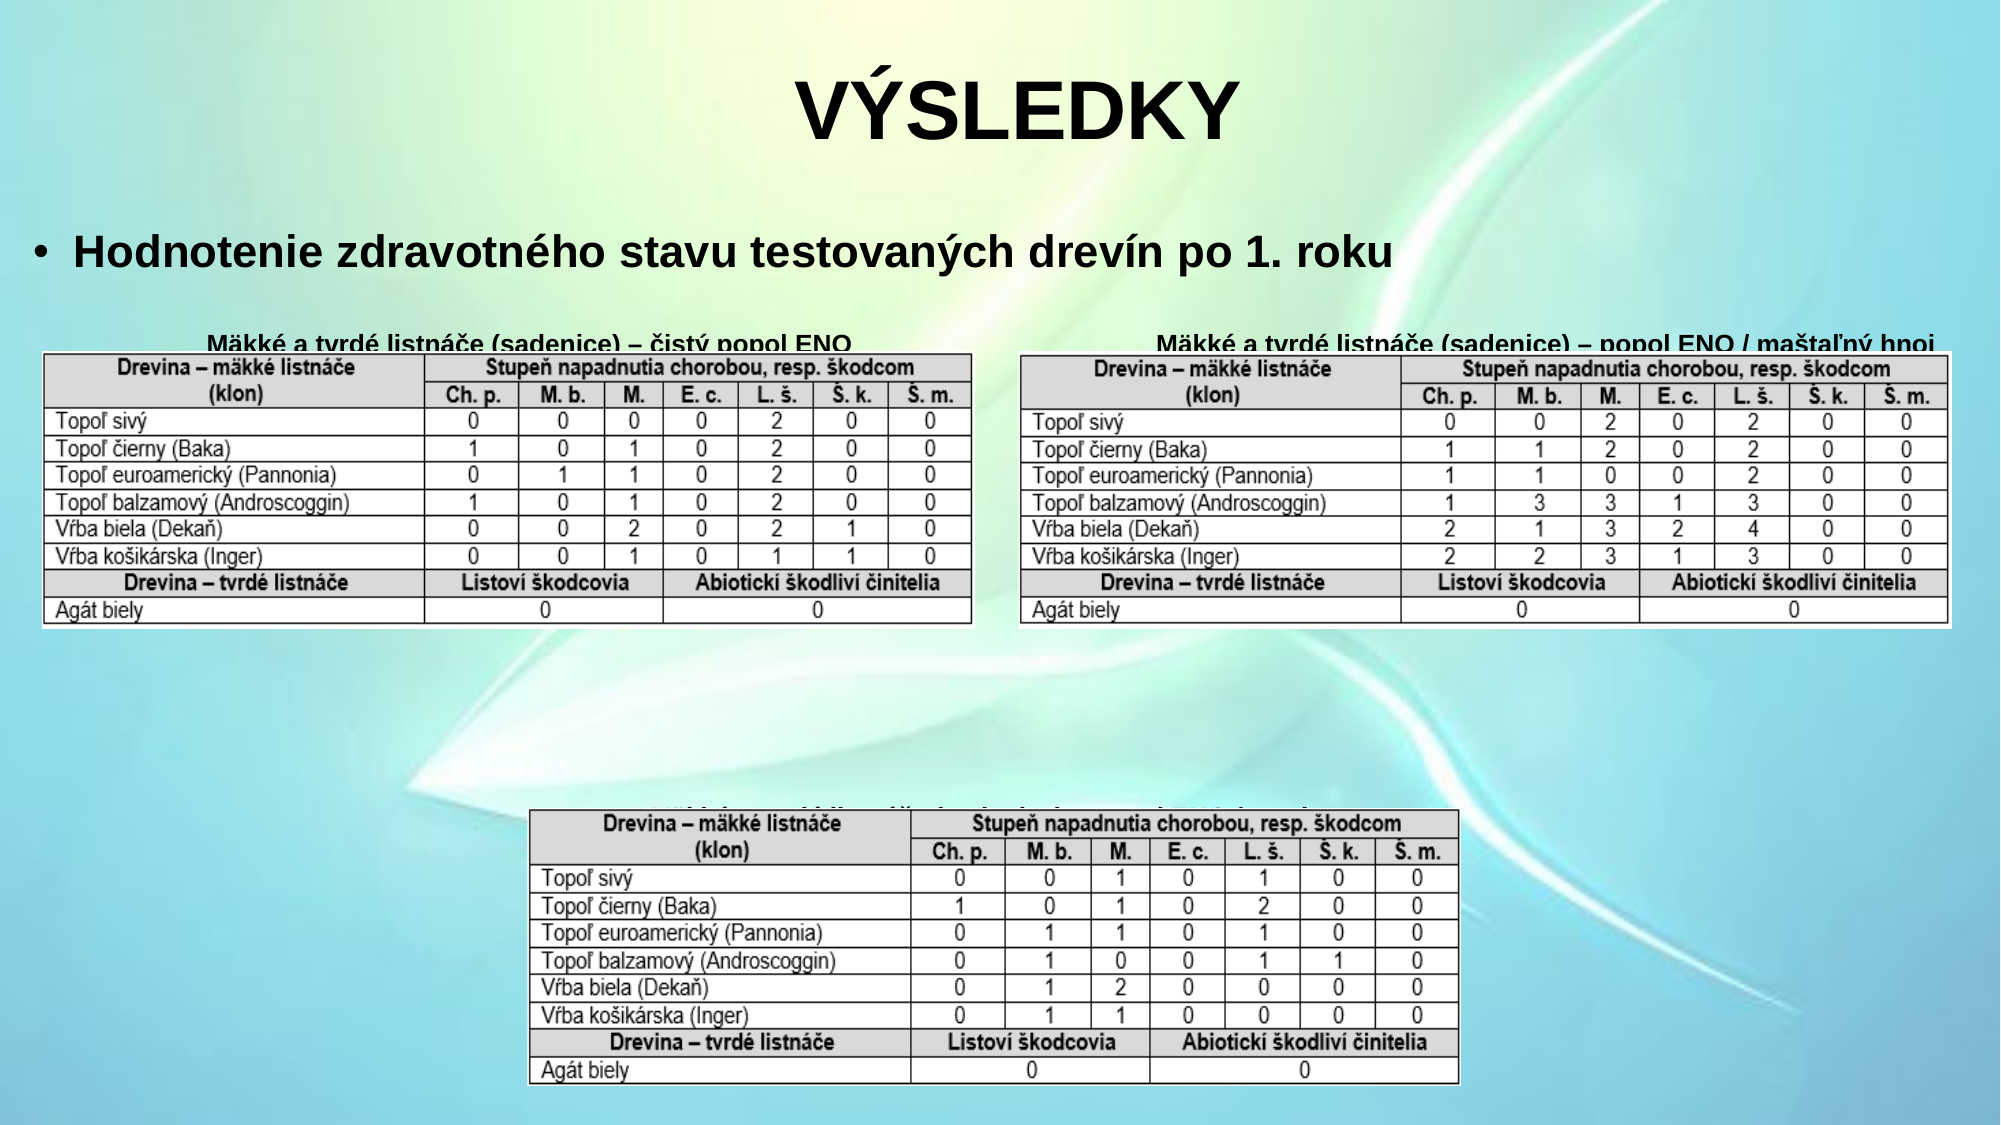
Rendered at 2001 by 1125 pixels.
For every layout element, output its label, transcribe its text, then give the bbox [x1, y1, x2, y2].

list Hodnotenie zdravotného stavu testovaných drevín po 1. roku Mäkké a tvrdé listnáče (sadenice) – čistý popol ENO Mäkké a tvrdé listnáče (sadenice) – popol ENO / maštaľný hnoj Mäkké a tvrdé listnáče (sadenice) – popol ENO / zemina [18, 221, 1970, 1103]
picture [0, 0, 2001, 1125]
title VÝSLEDKY [155, 3, 1881, 221]
